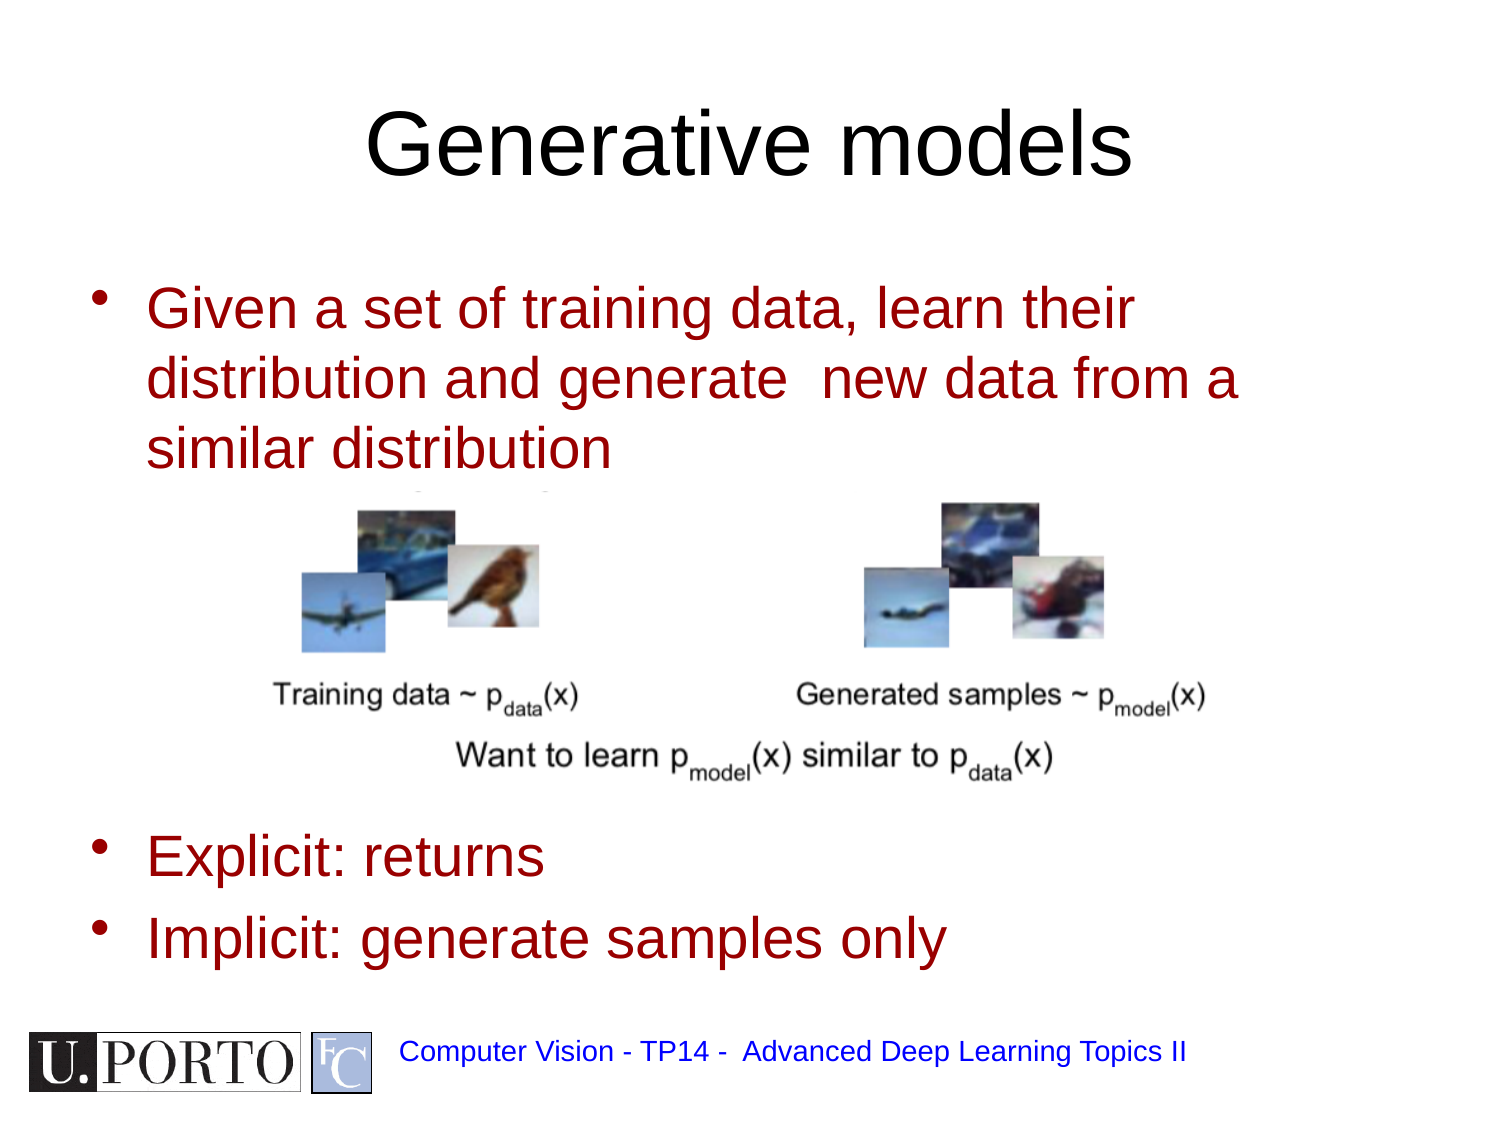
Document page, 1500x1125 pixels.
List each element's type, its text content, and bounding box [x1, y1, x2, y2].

picture [29, 1032, 301, 1092]
picture [313, 1033, 371, 1092]
footer Computer Vision - TP14 - Advanced Deep Learning Topics II [383, 1024, 1306, 1103]
picture [265, 491, 1231, 799]
title Generative models [75, 45, 1425, 233]
